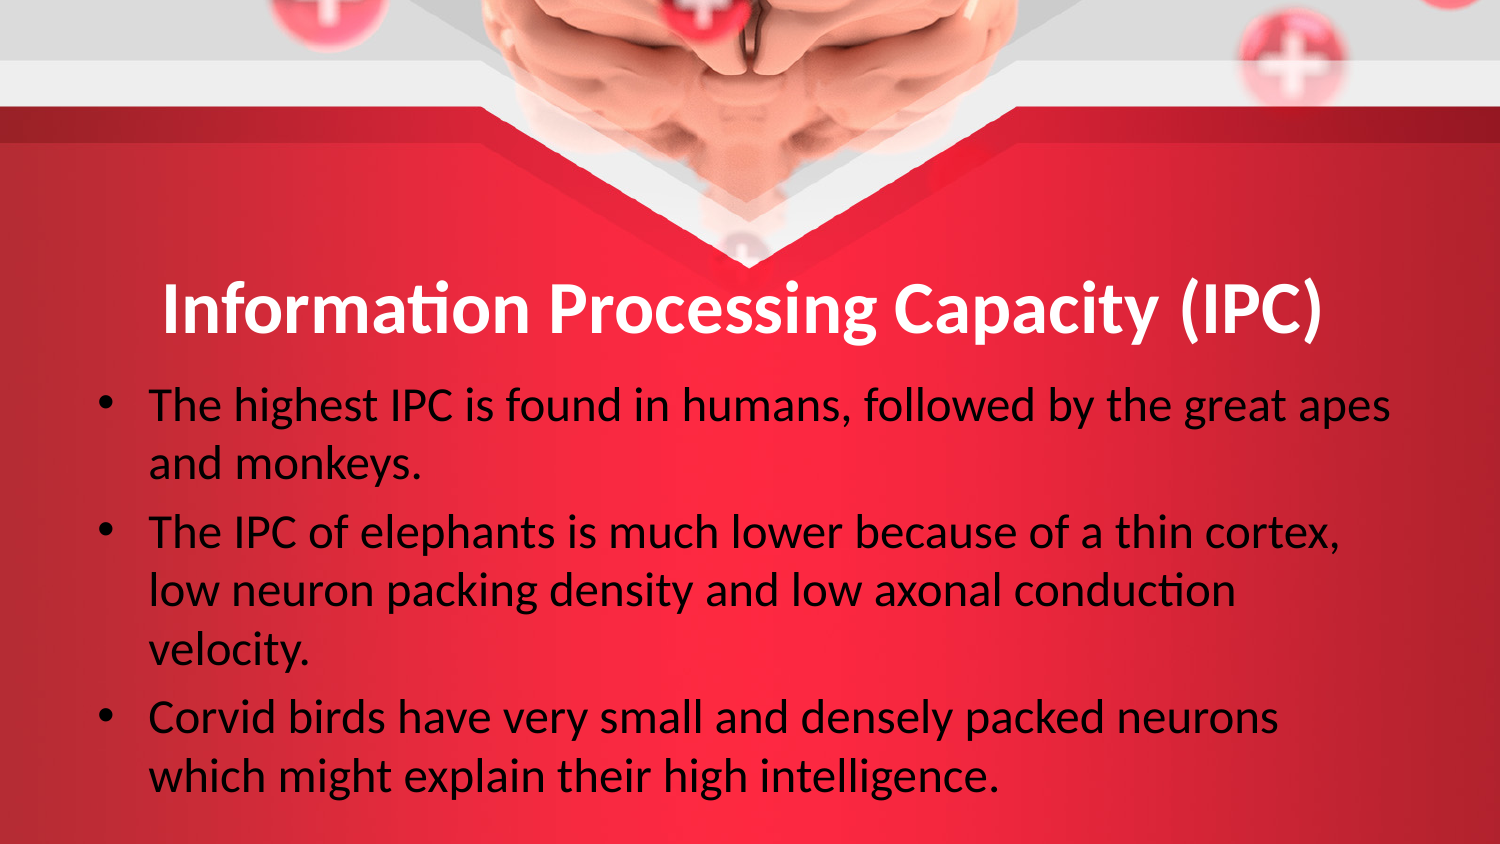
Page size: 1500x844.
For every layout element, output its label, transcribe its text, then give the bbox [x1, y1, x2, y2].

picture [0, 0, 1500, 844]
title Information Processing Capacity (IPC) [65, 241, 1421, 367]
list The highest IPC is found in humans, followed by the great apes and monkeys. The IPC of elephants is much lower because of a thin cortex, low neuron packing density and low axonal conduction velocity. Corvid birds have very small and densely packed neurons which might explain their high intelligence. [82, 364, 1420, 812]
